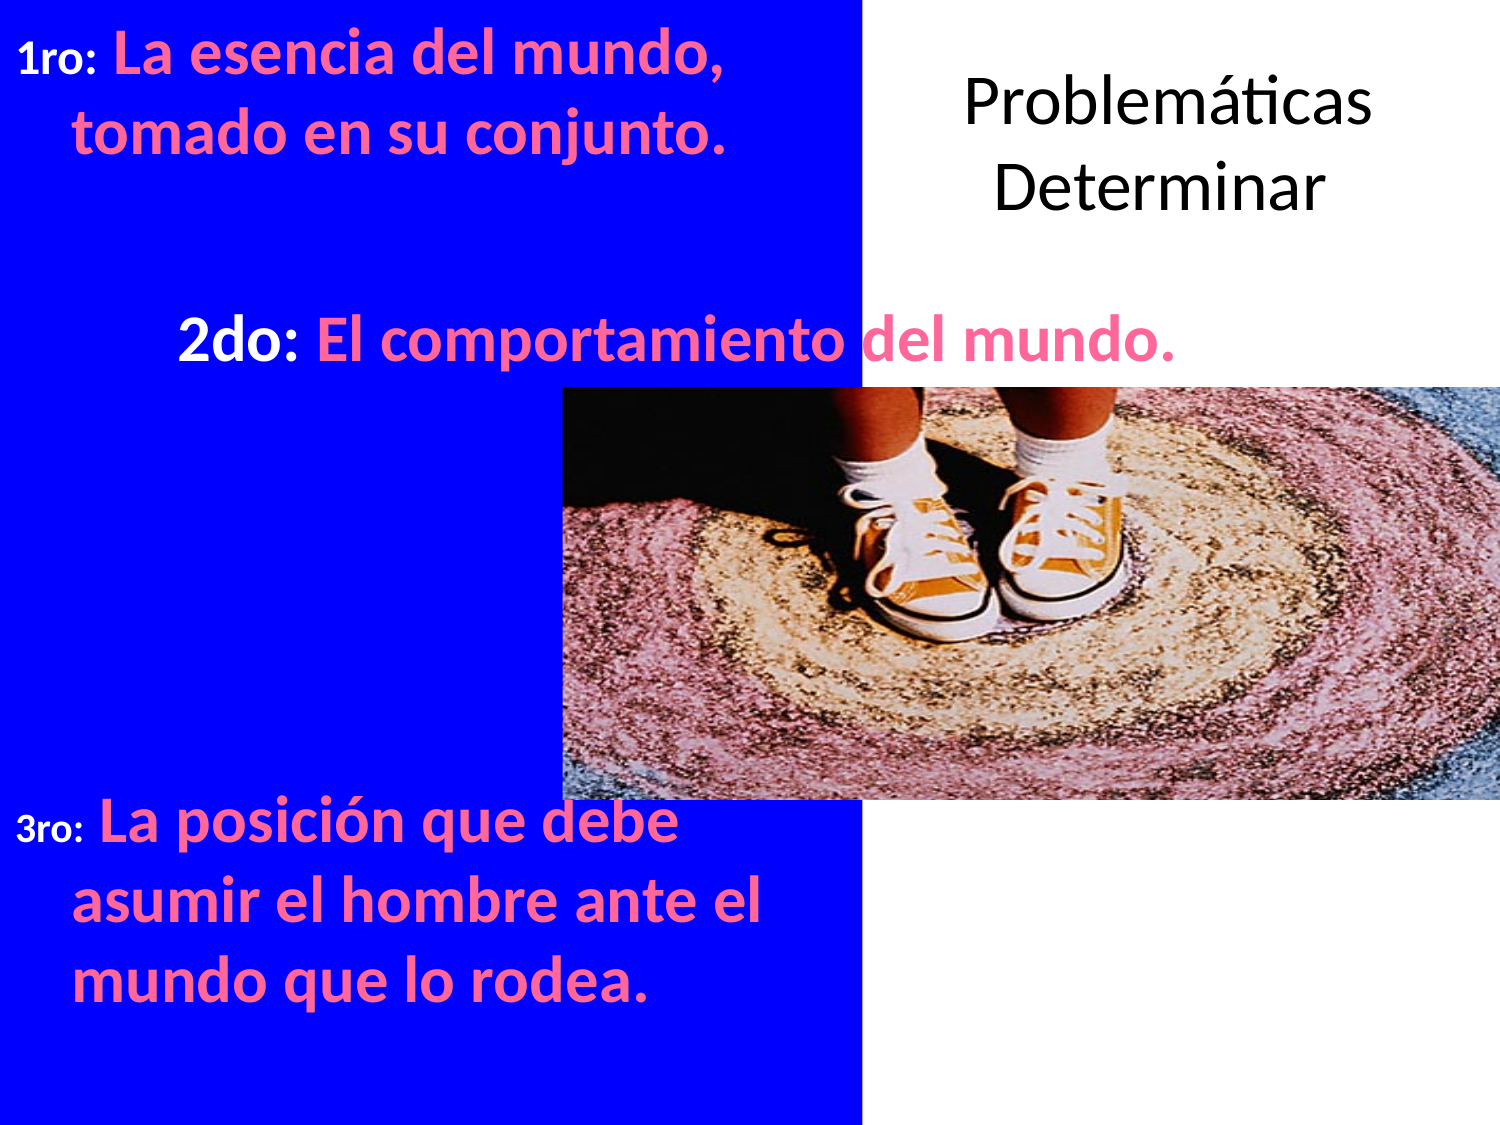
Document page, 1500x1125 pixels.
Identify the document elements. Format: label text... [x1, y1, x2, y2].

title Problemáticas Determinar [887, 45, 1450, 233]
text_box 2do: El comportamiento del mundo. [162, 287, 1350, 383]
list 1ro: La esencia del mundo, tomado en su conjunto. 3ro: La posición que debe asumir el hombre ante el mundo que lo rodea. [0, 0, 863, 1125]
picture [562, 387, 1500, 801]
